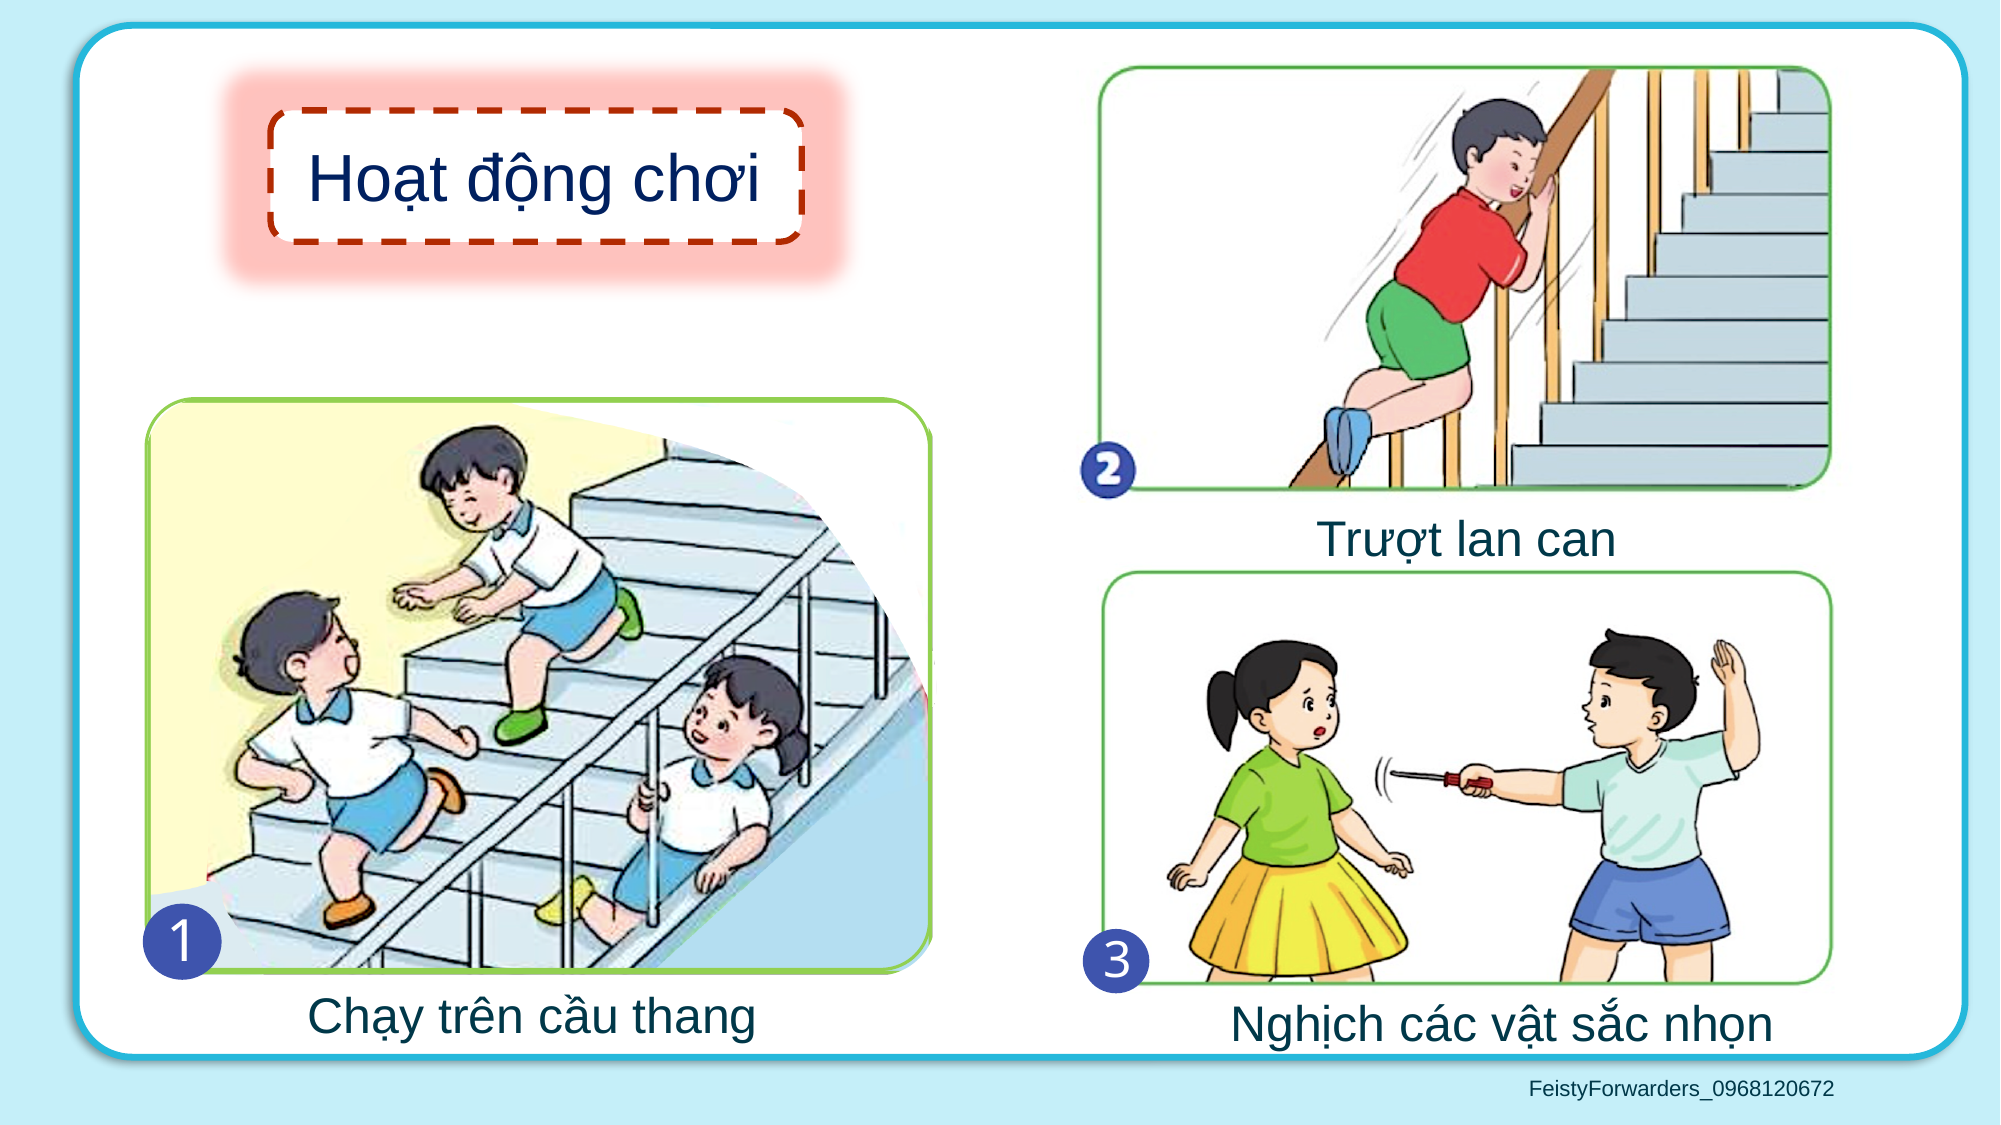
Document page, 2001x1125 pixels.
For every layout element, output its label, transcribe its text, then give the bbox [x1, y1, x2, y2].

text_box Trượt lan can [1302, 512, 1633, 561]
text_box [241, 88, 827, 264]
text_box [1082, 562, 1858, 1004]
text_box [142, 397, 937, 983]
text_box Nghịch các vật sắc nhọn [1215, 1012, 1790, 1059]
picture [1063, 62, 1872, 504]
text_box Chạy trên cầu thang [292, 990, 773, 1052]
